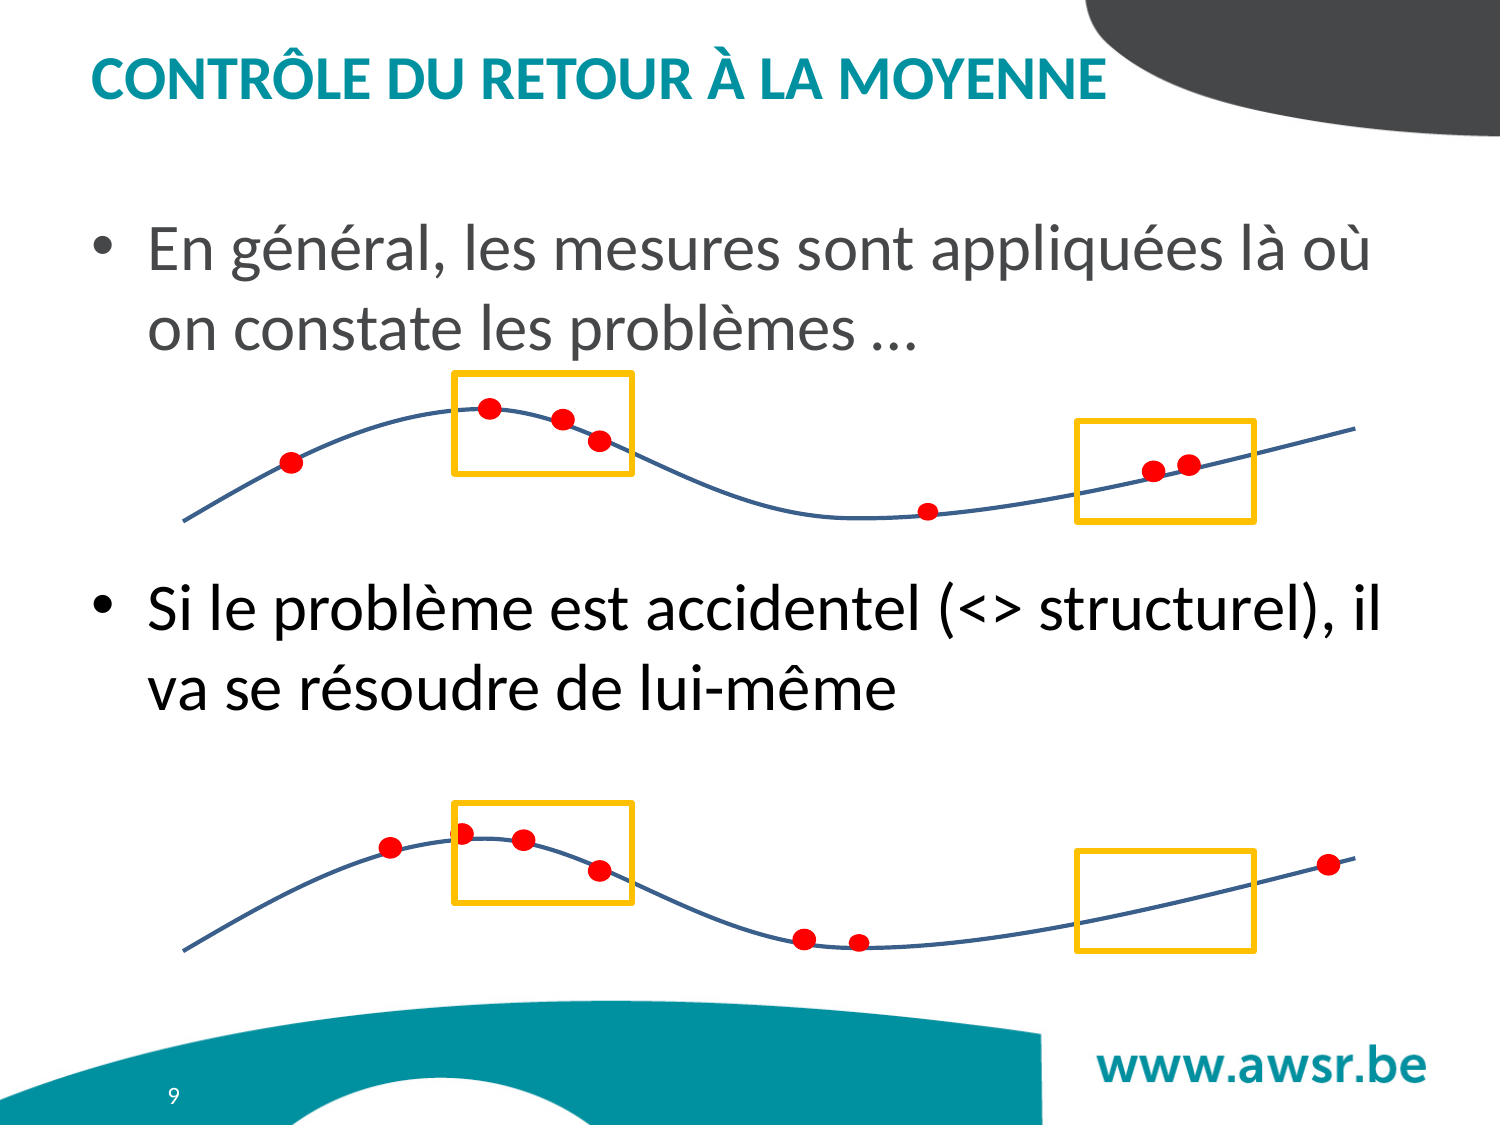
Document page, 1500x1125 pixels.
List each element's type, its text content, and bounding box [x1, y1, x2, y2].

text_box [1256, 861, 1315, 886]
text_box [1342, 856, 1356, 864]
text_box [790, 926, 819, 953]
text_box [453, 801, 634, 905]
text_box [181, 408, 1075, 524]
title Contrôle du retour à la moyenne [76, 0, 1140, 149]
text_box [181, 838, 1075, 953]
text_box [448, 824, 453, 844]
text_box [1314, 851, 1343, 878]
text_box [915, 500, 941, 523]
text_box [277, 449, 306, 476]
text_box [1256, 426, 1356, 456]
text_box [376, 834, 405, 861]
picture [0, 0, 1500, 1125]
list En général, les mesures sont appliquées là où on constate les problèmes … Si le problème est accidentel (<> structurel), il va se résoudre de lui-même [76, 196, 1427, 1012]
text_box [1075, 419, 1256, 524]
text_box [1075, 849, 1256, 953]
text_box [453, 371, 634, 476]
text_box [846, 932, 872, 954]
